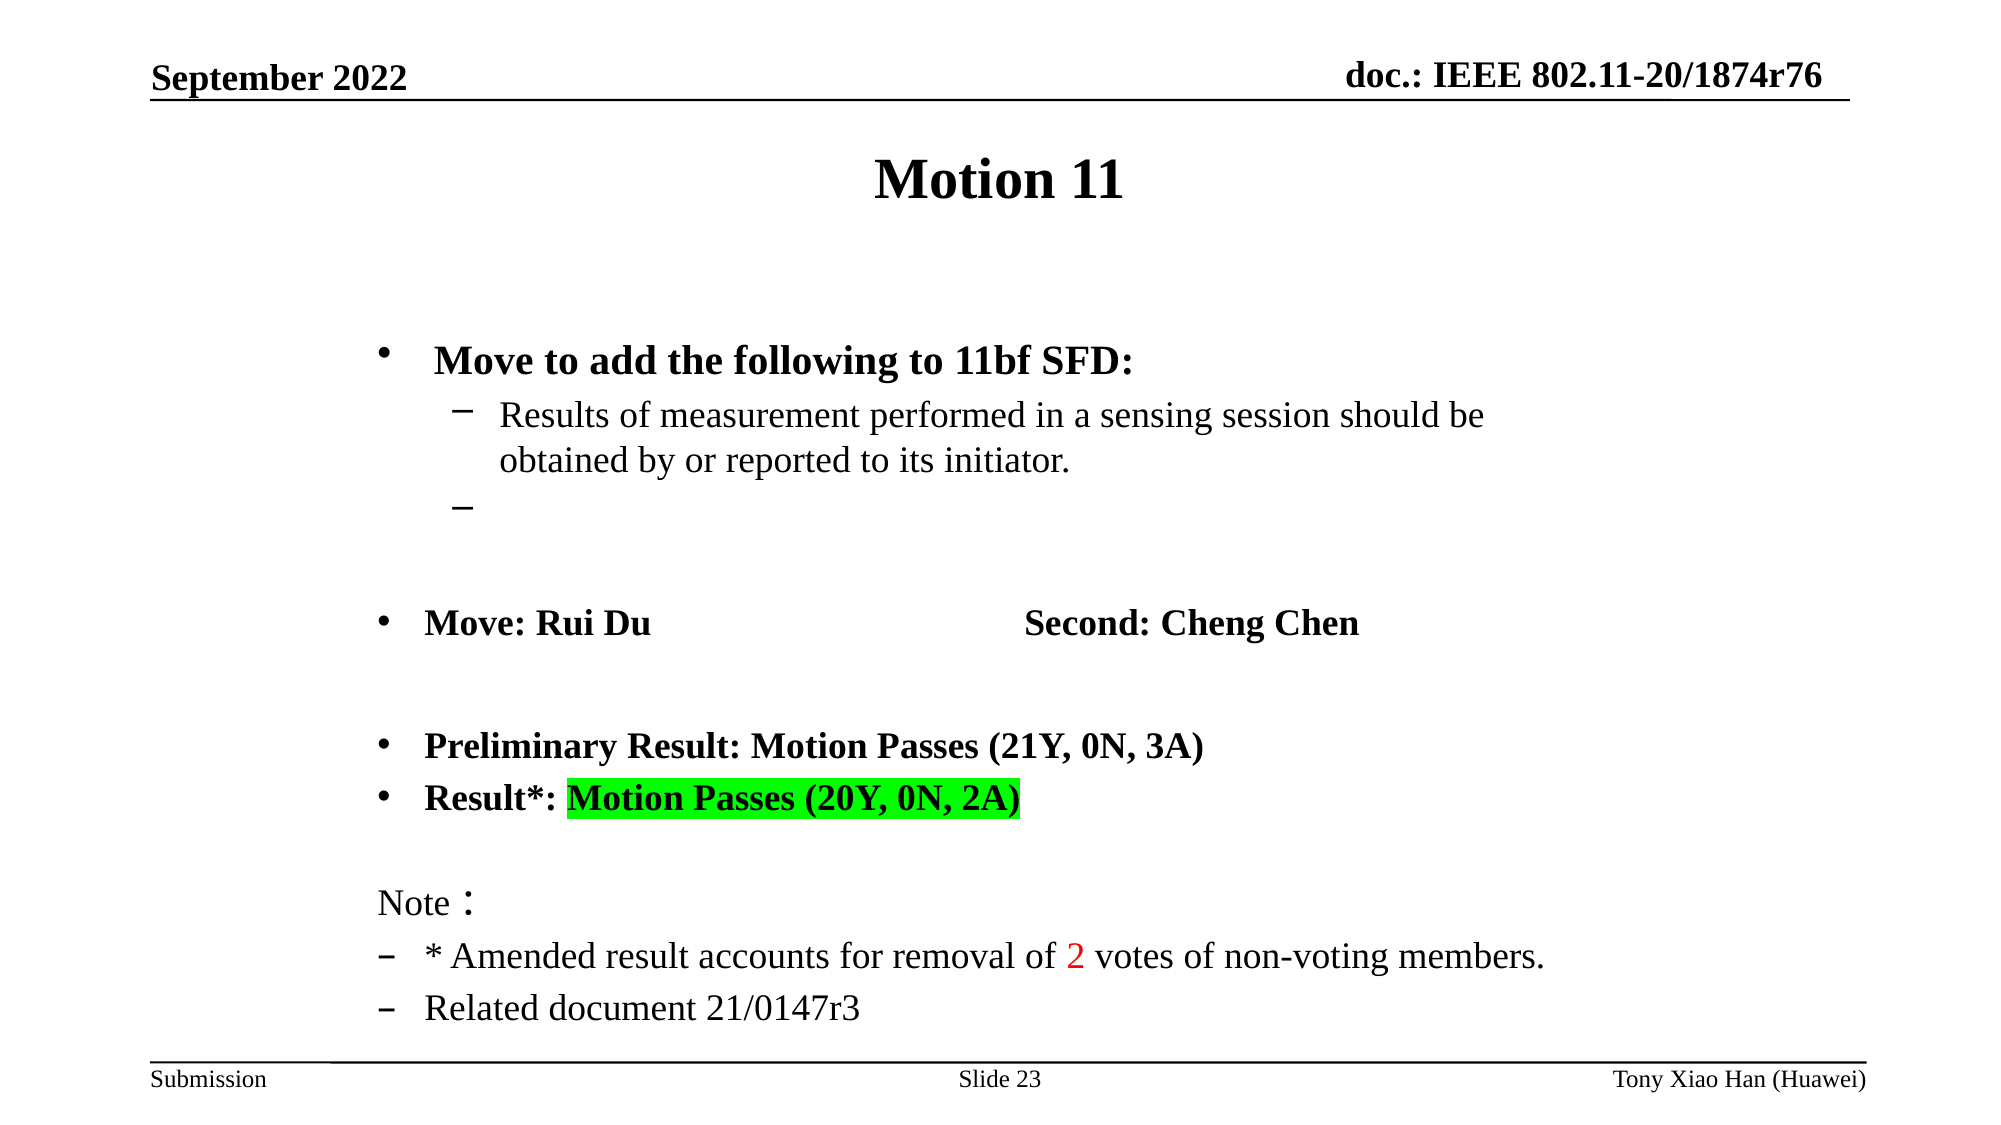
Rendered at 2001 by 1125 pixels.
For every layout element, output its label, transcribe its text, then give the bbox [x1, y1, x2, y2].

text_box Motion 11 [362, 87, 1638, 263]
text_box Move to add the following to 11bf SFD: Results of measurement performed in a sensing session should be obtained by or reported to its initiator. Move: Rui Du Second: Cheng Chen Preliminary Result: Motion Passes (21Y, 0N, 3A) Result*: Motion Passes (20Y, 0N, 2A) Note： * Amended result accounts for removal of 2 votes of non-voting members. Related document 21/0147r3 [362, 324, 1638, 1013]
